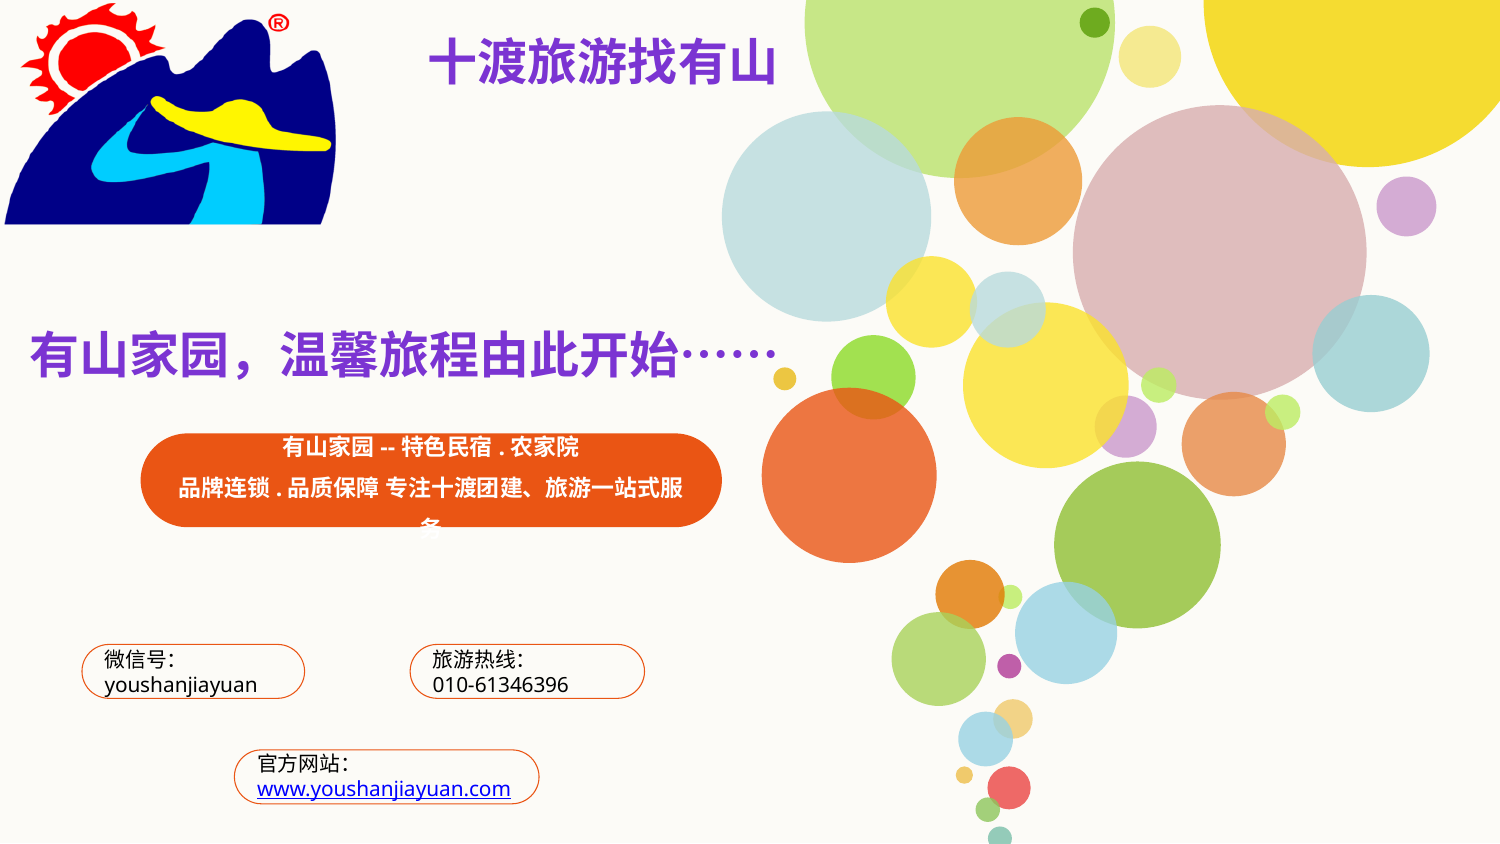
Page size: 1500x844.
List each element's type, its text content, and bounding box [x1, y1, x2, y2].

text_box [975, 797, 1001, 822]
text_box [1265, 394, 1301, 430]
text_box [969, 271, 1046, 348]
text_box [987, 826, 1012, 844]
text_box [935, 559, 1005, 629]
text_box [1102, 395, 1157, 458]
text_box [1118, 25, 1182, 88]
text_box [954, 117, 1083, 246]
text_box [963, 302, 1129, 469]
text_box 有山家园--特色民宿.农家院 品牌连锁.品质保障 专注十渡团建、旅游一站式服务 [138, 431, 724, 530]
text_box [885, 256, 975, 348]
text_box [958, 711, 1013, 767]
text_box [1015, 581, 1118, 685]
text_box [997, 653, 1022, 679]
text_box [891, 612, 986, 706]
text_box [1312, 294, 1430, 413]
text_box 十渡旅游找有山 [412, 23, 793, 99]
text_box [1141, 367, 1177, 403]
text_box [1376, 176, 1437, 237]
text_box [1054, 461, 1221, 629]
text_box [761, 387, 937, 563]
picture [0, 0, 341, 235]
text_box [1203, 0, 1500, 168]
text_box [804, 0, 1116, 178]
text_box [1072, 105, 1367, 399]
text_box [1003, 584, 1023, 610]
text_box 有山家园，温馨旅程由此开始…… [14, 316, 795, 392]
text_box [831, 335, 916, 407]
text_box [994, 699, 1033, 739]
text_box [1079, 7, 1110, 38]
text_box [955, 766, 973, 784]
text_box 旅游热线： 010-61346396 [408, 642, 647, 701]
text_box 官方网站： www.youshanjiayuan.com [232, 747, 542, 806]
text_box [1181, 391, 1286, 497]
text_box 微信号：youshanjiayuan [79, 642, 307, 701]
text_box [987, 766, 1031, 810]
text_box [721, 111, 932, 322]
